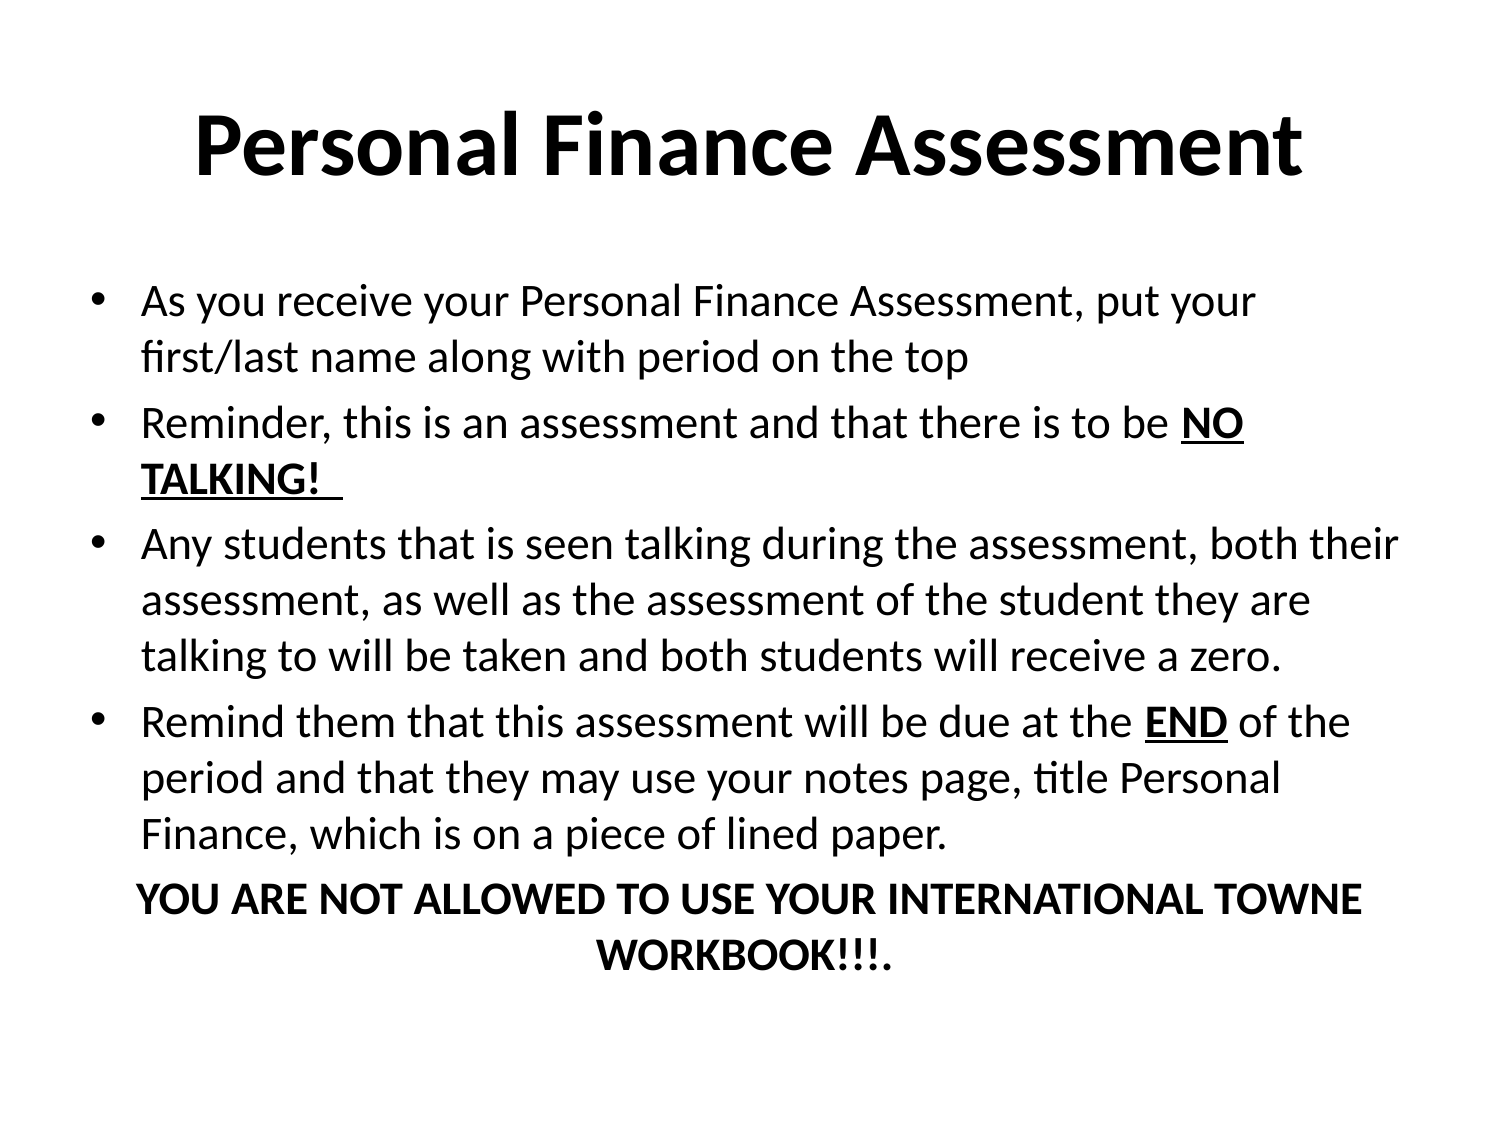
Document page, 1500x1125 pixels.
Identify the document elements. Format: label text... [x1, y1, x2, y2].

list As you receive your Personal Finance Assessment, put your first/last name along with period on the top Reminder, this is an assessment and that there is to be NO TALKING! Any students that is seen talking during the assessment, both their assessment, as well as the assessment of the student they are talking to will be taken and both students will receive a zero. Remind them that this assessment will be due at the END of the period and that they may use your notes page, title Personal Finance, which is on a piece of lined paper. YOU ARE NOT ALLOWED TO USE YOUR INTERNATIONAL TOWNE WORKBOOK!!!. [75, 262, 1425, 1005]
title Personal Finance Assessment [75, 45, 1425, 233]
